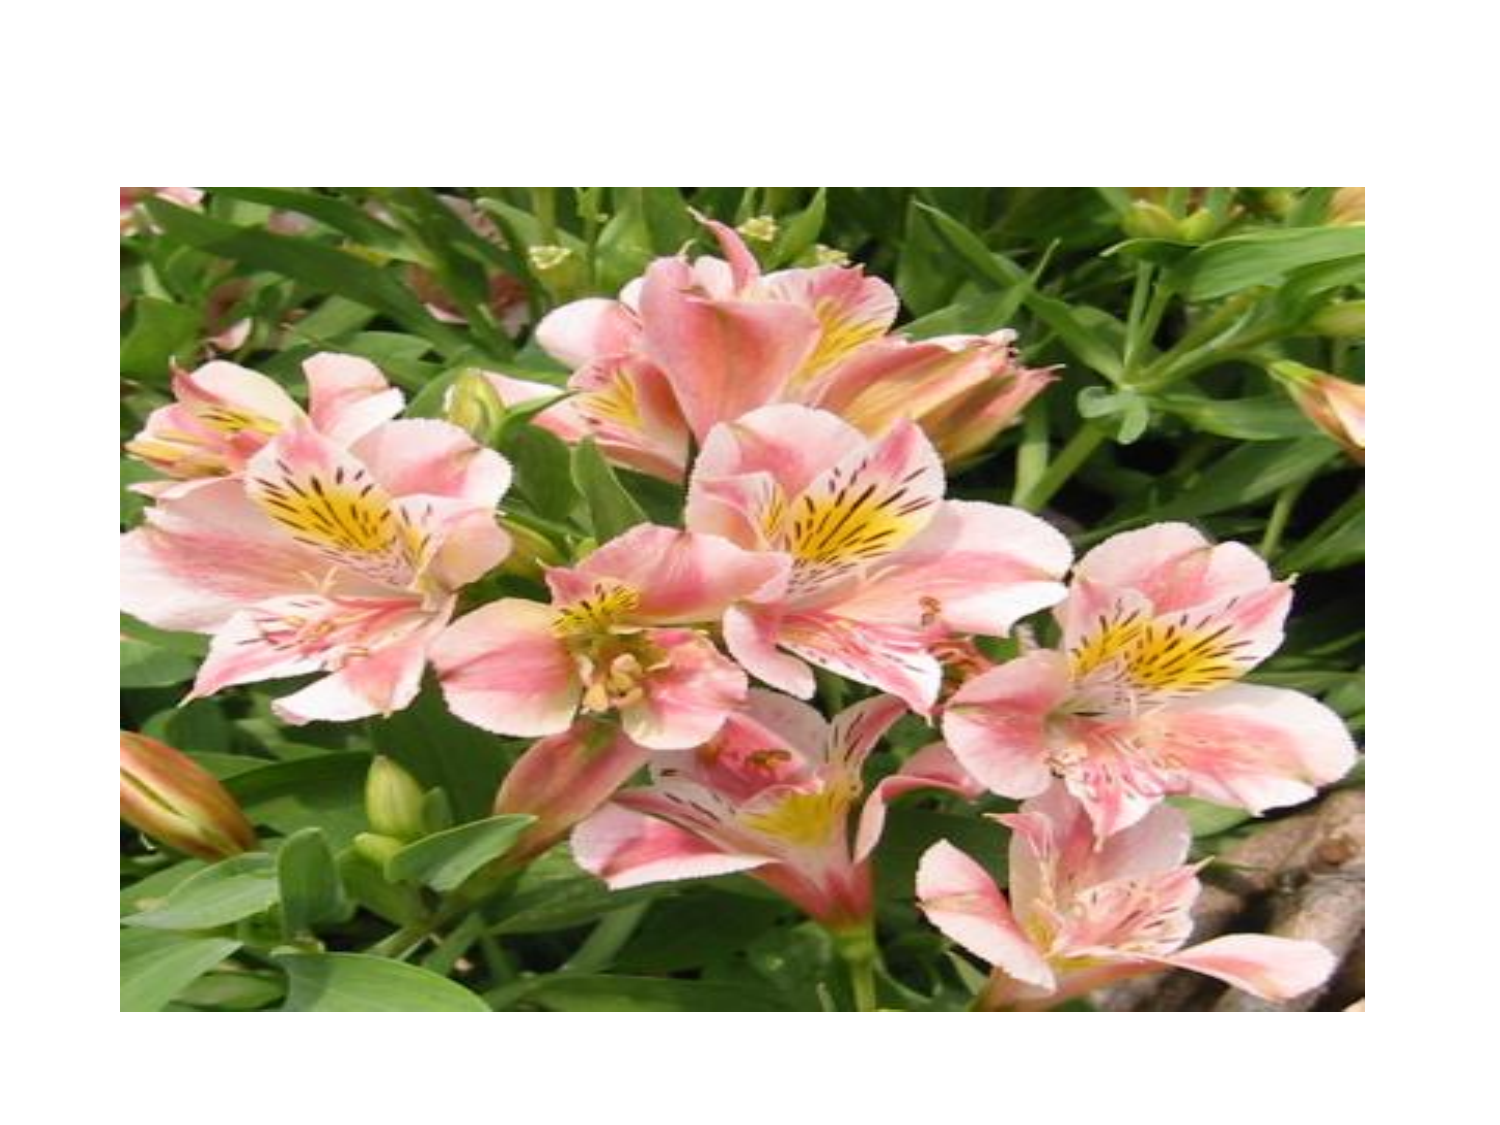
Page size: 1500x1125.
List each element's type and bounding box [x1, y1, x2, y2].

picture [120, 187, 1365, 1012]
